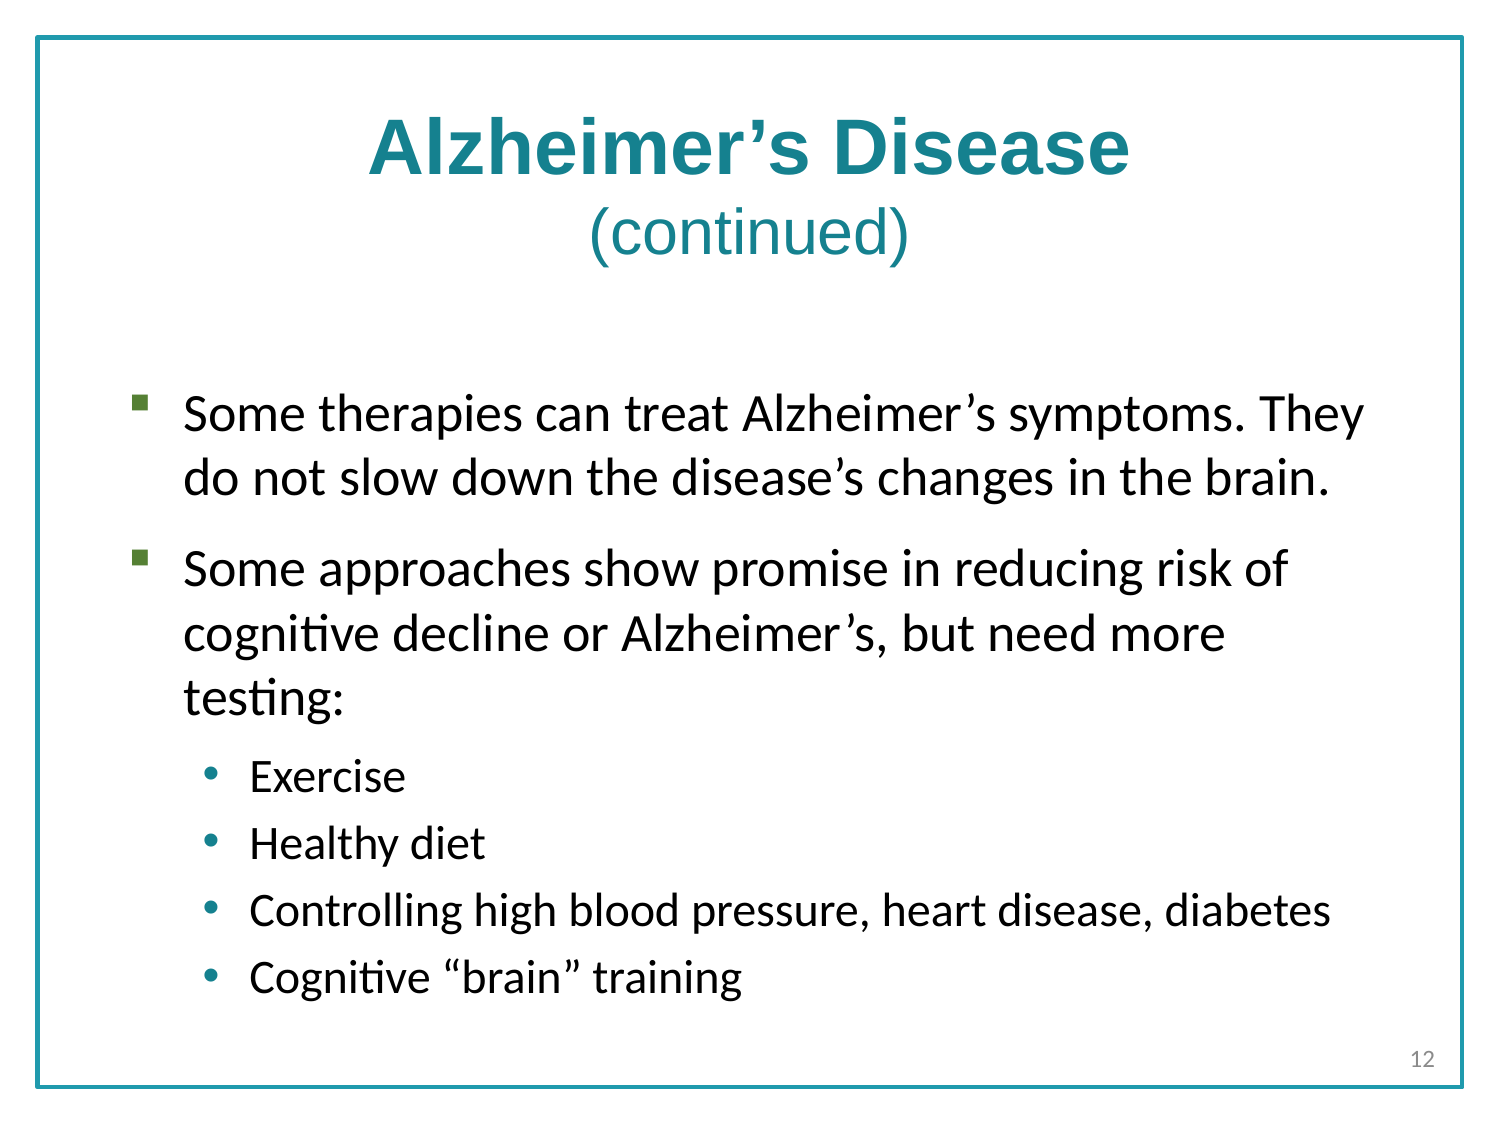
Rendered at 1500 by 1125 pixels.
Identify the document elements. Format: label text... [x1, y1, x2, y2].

slide_number 12 [1100, 1027, 1450, 1088]
list Some therapies can treat Alzheimer’s symptoms. They do not slow down the disease’s changes in the brain. Some approaches show promise in reducing risk of cognitive decline or Alzheimer’s, but need more testing: Exercise Healthy diet Controlling high blood pressure, heart disease, diabetes Cognitive “brain” training [112, 287, 1388, 1038]
title Alzheimer’s Disease (continued) [75, 87, 1425, 275]
